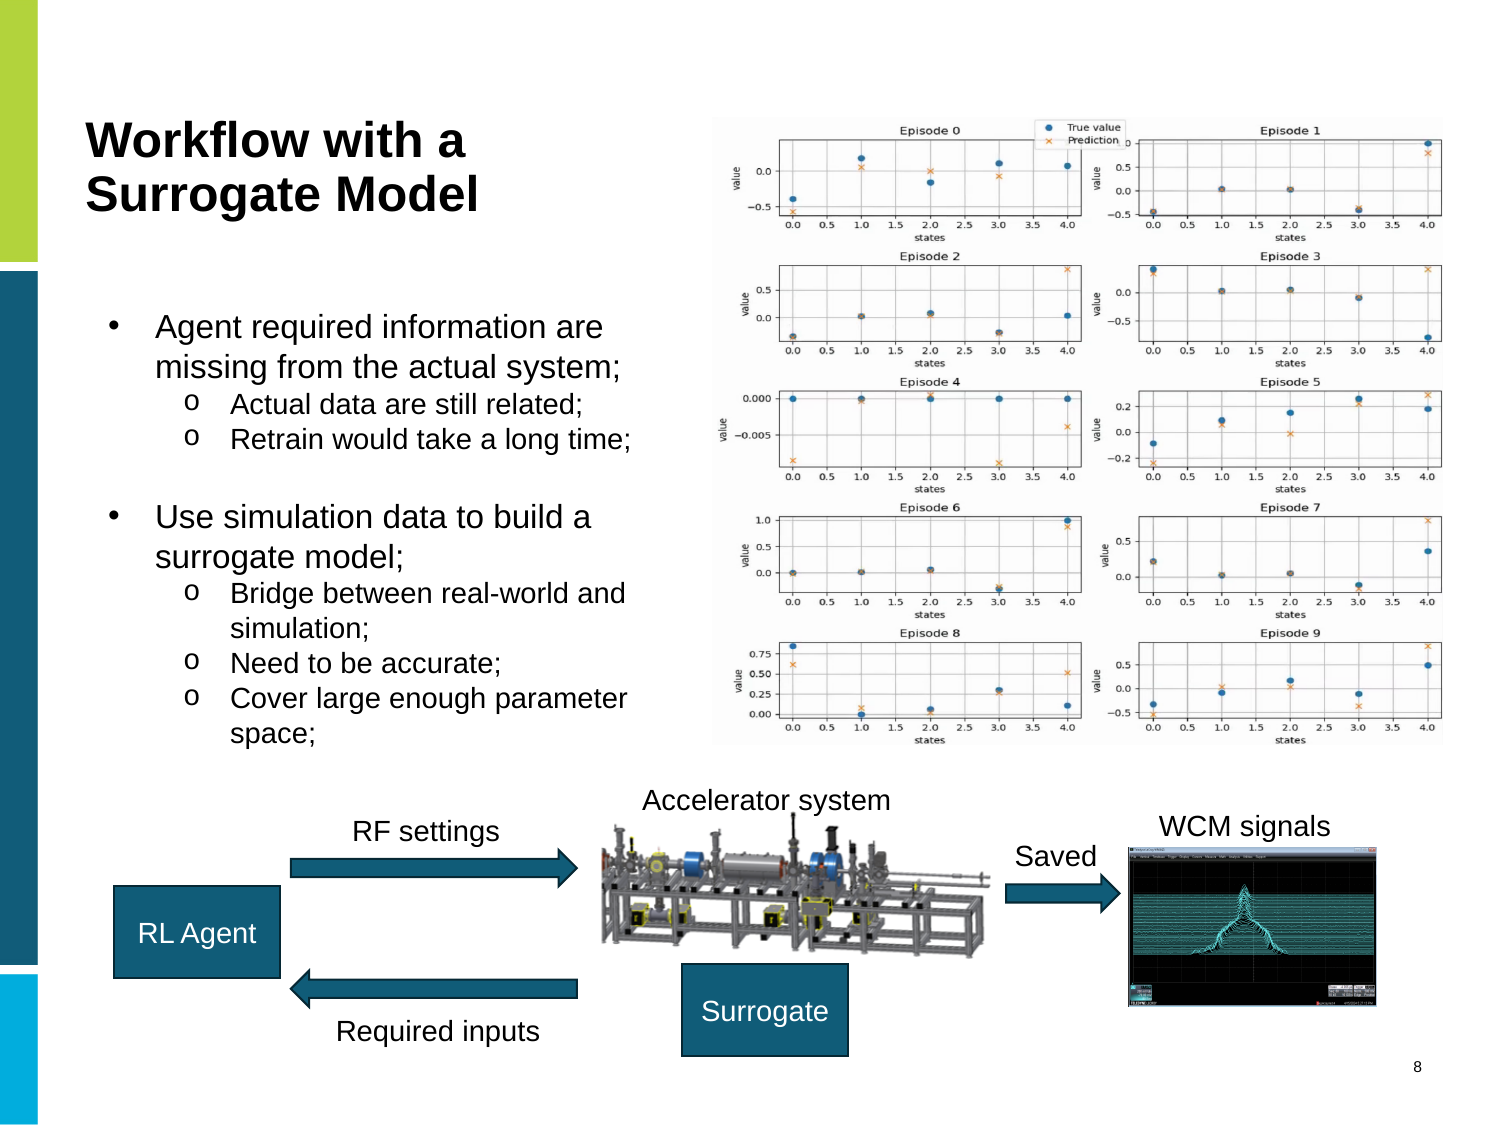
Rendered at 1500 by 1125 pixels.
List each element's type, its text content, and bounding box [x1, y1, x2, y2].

text_box Surrogate [681, 963, 849, 1057]
text_box RF settings [337, 804, 570, 855]
text_box [289, 847, 579, 889]
text_box [1005, 880, 1122, 915]
text_box RL Agent [113, 885, 281, 979]
title Workflow with a Surrogate Model [70, 59, 1430, 278]
text_box Required inputs [321, 1005, 586, 1055]
text_box Agent required information are missing from the actual system; Actual data are still related; Retrain would take a long time; Use simulation data to build a surrogate model; Bridge between real-world and simulation; Need to be accurate; Cover large enough parameter space; [93, 297, 728, 757]
text_box Saved [999, 830, 1217, 880]
text_box WCM signals [1144, 799, 1361, 847]
text_box [289, 968, 578, 1010]
text_box Accelerator system [627, 773, 956, 811]
slide_number 8 [1376, 1036, 1430, 1097]
picture [0, 0, 1500, 1125]
